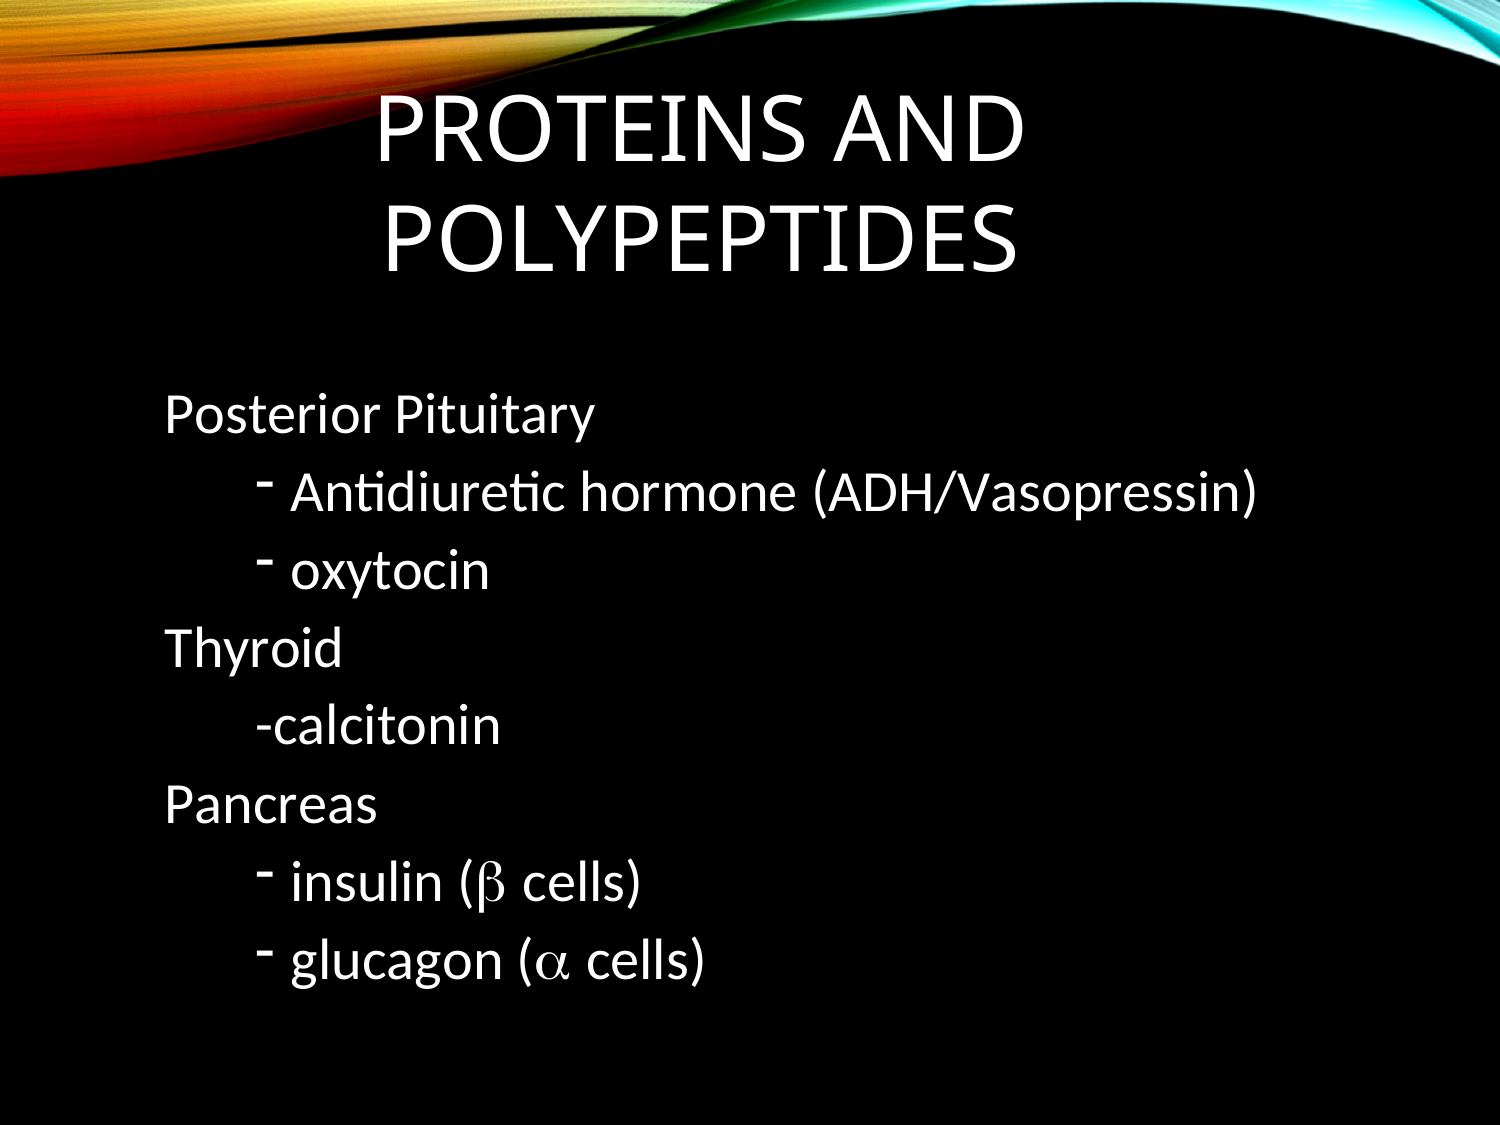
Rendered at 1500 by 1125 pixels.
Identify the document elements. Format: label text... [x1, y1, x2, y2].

title Proteins and Polypeptides [162, 23, 1209, 291]
picture [0, 0, 1500, 178]
text_box Posterior Pituitary Antidiuretic hormone (ADH/Vasopressin) oxytocin Thyroid -calcitonin Pancreas insulin ( cells) glucagon ( cells) [162, 375, 1400, 992]
